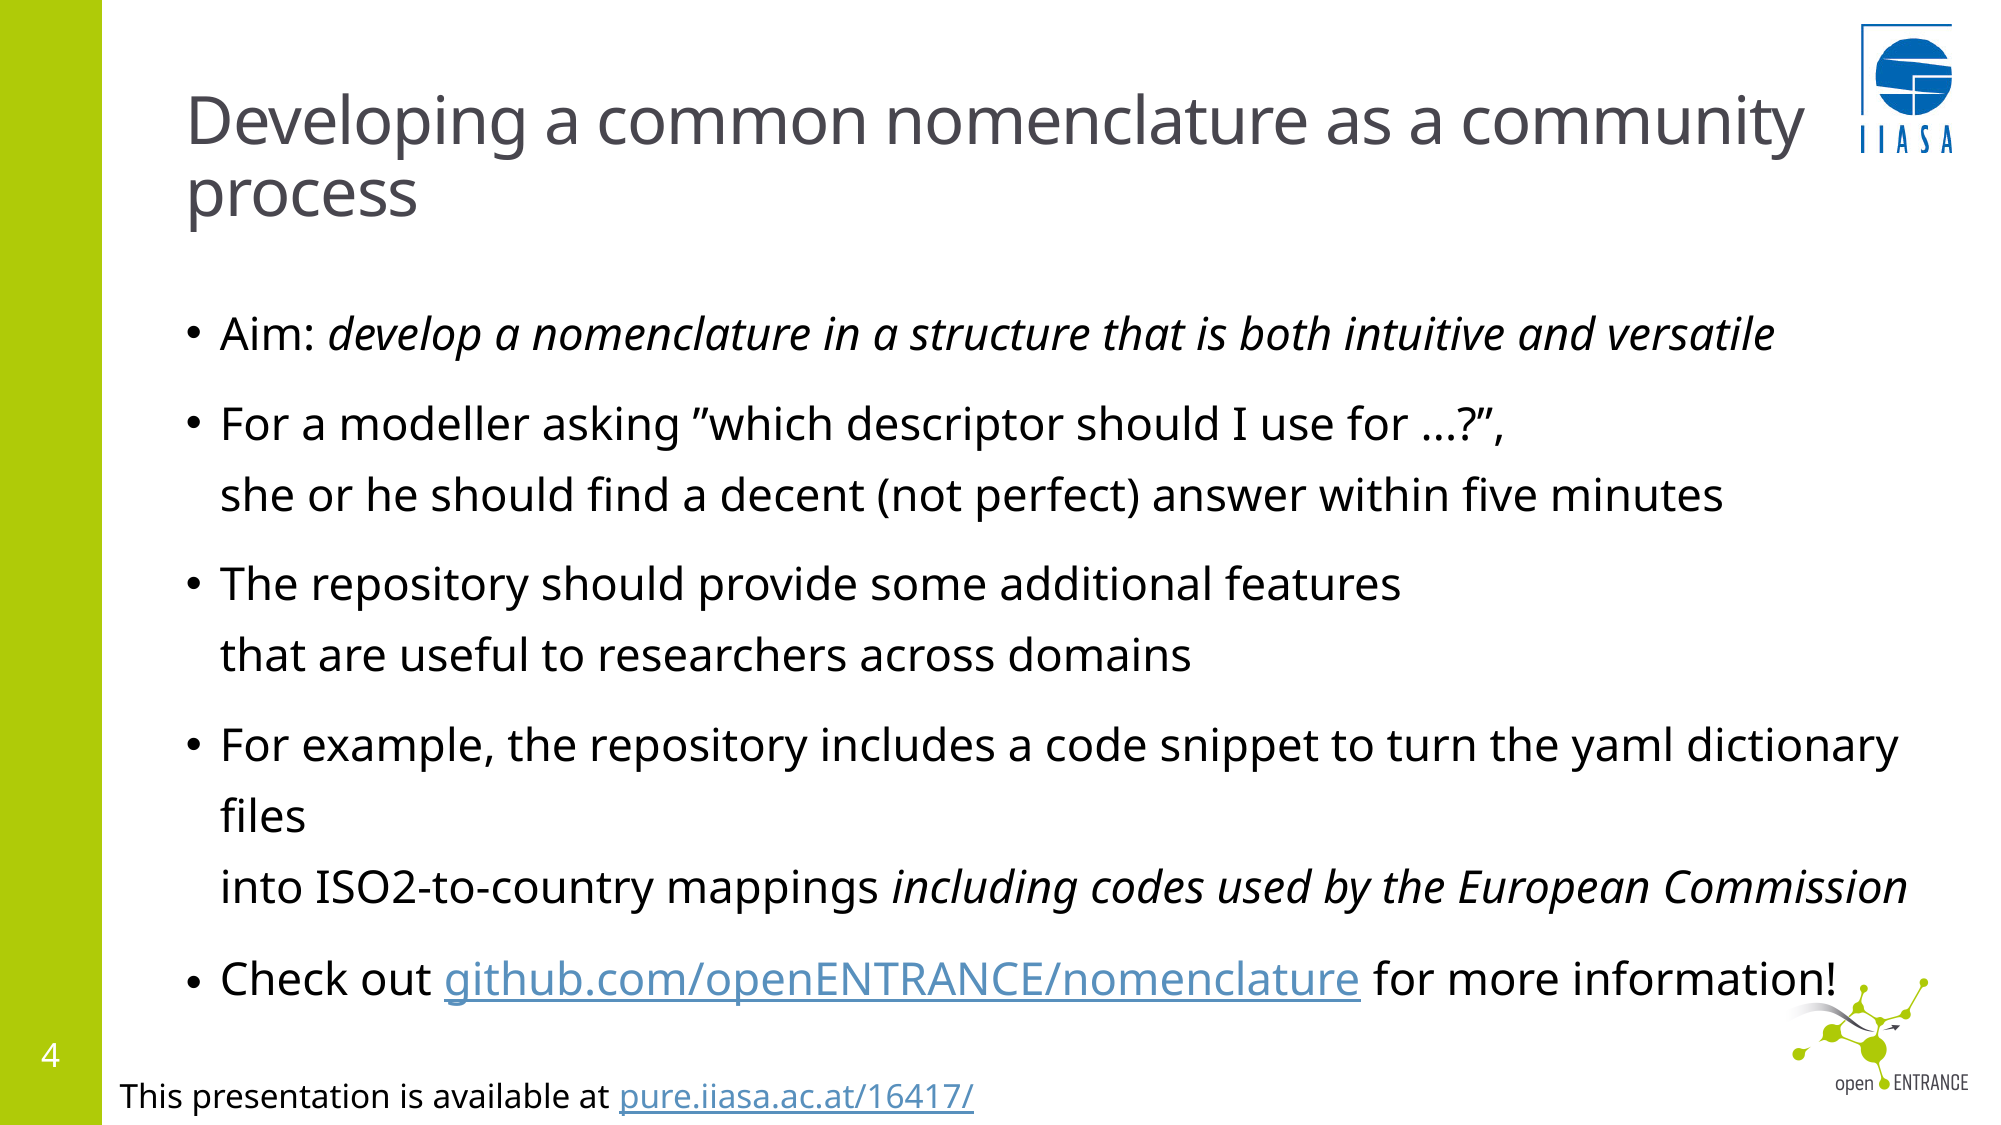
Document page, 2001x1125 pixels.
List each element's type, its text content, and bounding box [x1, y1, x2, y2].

slide_number 4 [0, 1026, 102, 1087]
list Aim: develop a nomenclature in a structure that is both intuitive and versatile For a modeller asking ”which descriptor should I use for ...?”, she or he should find a decent (not perfect) answer within five minutes The repository should provide some additional features that are useful to researchers across domains For example, the repository includes a code snippet to turn the yaml dictionary files into ISO2-to-country mappings including codes used by the European Commission Check out github.com/openENTRANCE/nomenclature for more information! [170, 280, 1934, 1032]
picture [1772, 972, 1974, 1101]
text_box This presentation is available at pure.iiasa.ac.at/16417/ [104, 1068, 990, 1125]
title Developing a common nomenclature as a community process [170, 93, 1830, 226]
picture [1861, 24, 1952, 153]
